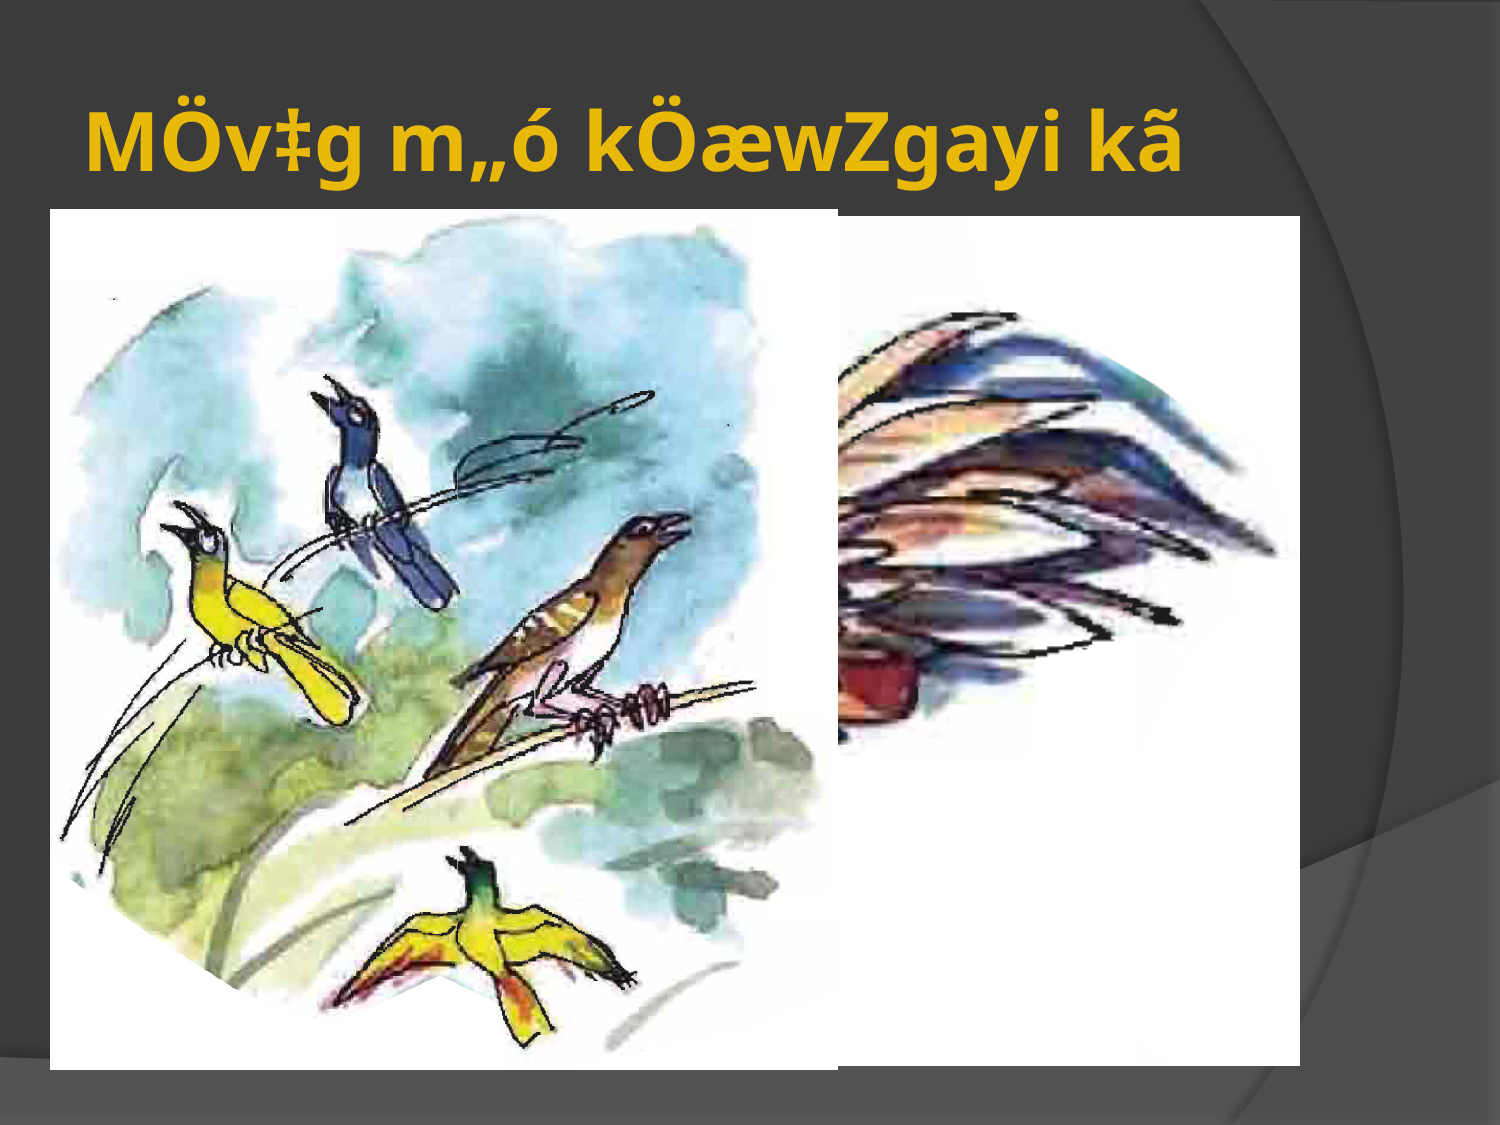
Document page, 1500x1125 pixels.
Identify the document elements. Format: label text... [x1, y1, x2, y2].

text_box MÖv‡g m„ó kÖæwZgayi kã [75, 45, 1300, 208]
picture [846, 216, 1301, 1066]
picture [49, 208, 838, 1070]
